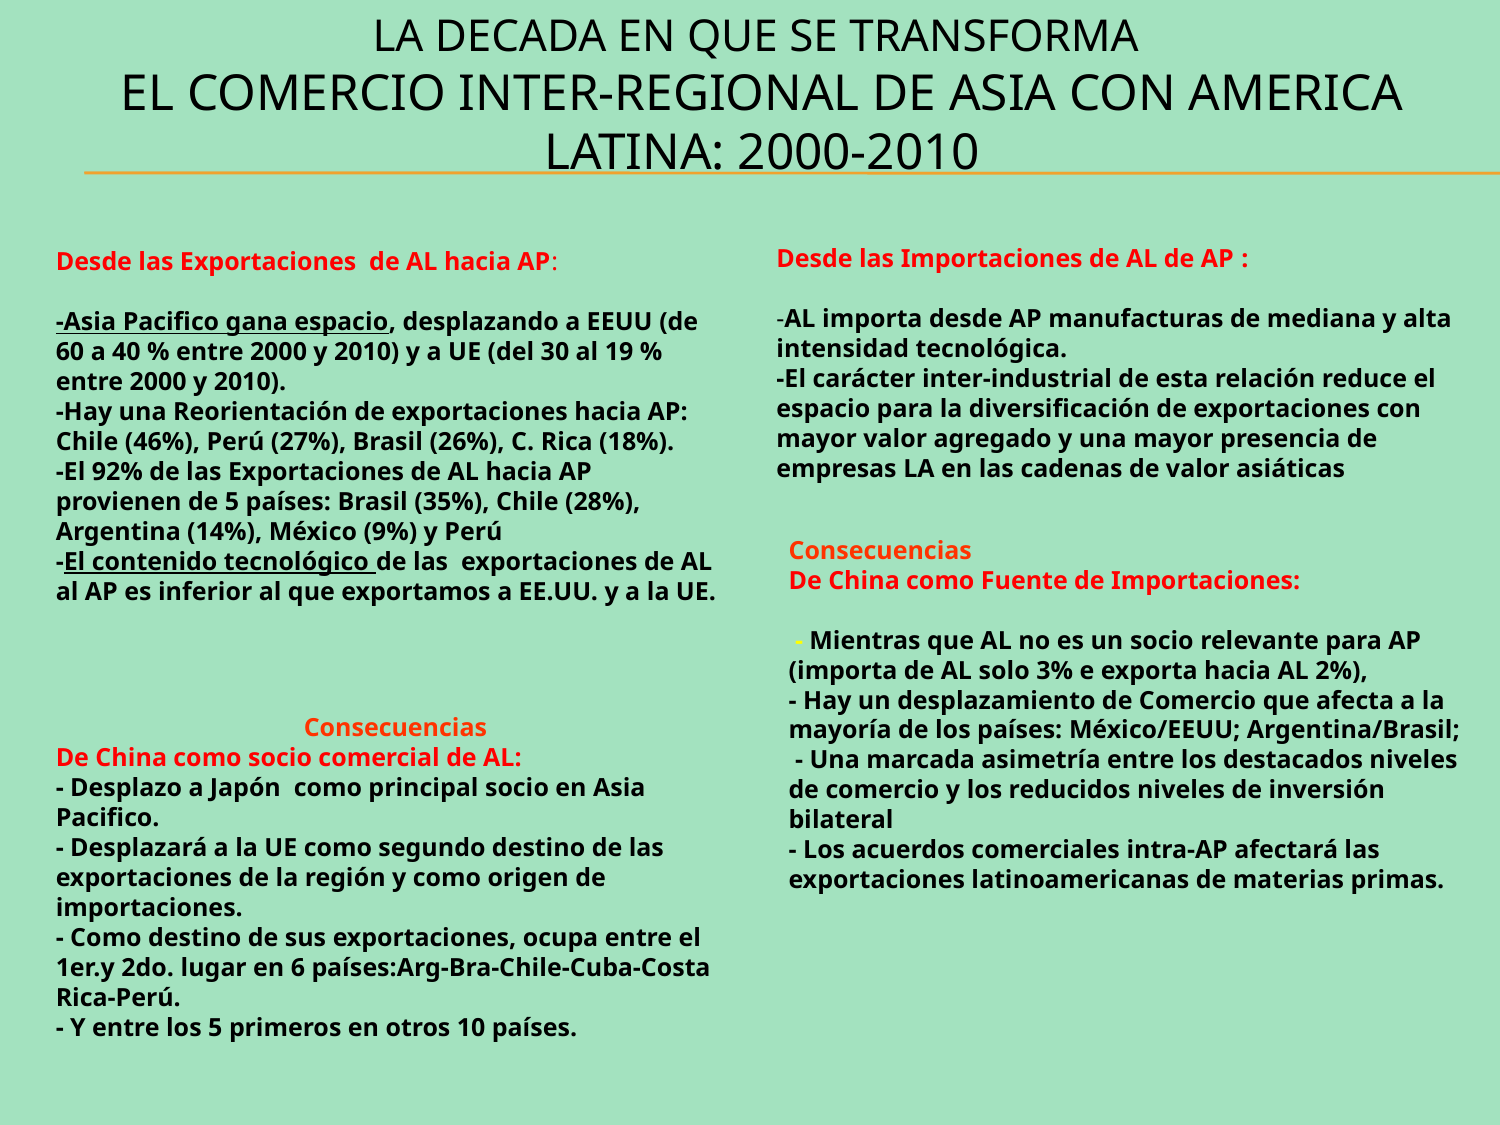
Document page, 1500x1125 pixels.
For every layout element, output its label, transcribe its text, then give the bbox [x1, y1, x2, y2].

title LA DECADA EN QUE SE TRANSFORMA El Comercio Inter-regional de Asia con America Latina: 2000-2010 [53, 0, 1471, 188]
text_box Consecuencias De China como Fuente de Importaciones: - Mientras que AL no es un socio relevante para AP (importa de AL solo 3% e exporta hacia AL 2%), - Hay un desplazamiento de Comercio que afecta a la mayoría de los países: México/EEUU; Argentina/Brasil; - Una marcada asimetría entre los destacados niveles de comercio y los reducidos niveles de inversión bilateral - Los acuerdos comerciales intra-AP afectará las exportaciones latinoamericanas de materias primas. [773, 527, 1500, 902]
text_box Consecuencias De China como socio comercial de AL: - Desplazo a Japón como principal socio en Asia Pacifico. - Desplazará a la UE como segundo destino de las exportaciones de la región y como origen de importaciones. - Como destino de sus exportaciones, ocupa entre el 1er.y 2do. lugar en 6 países:Arg-Bra-Chile-Cuba-Costa Rica-Perú. - Y entre los 5 primeros en otros 10 países. [41, 704, 750, 1049]
text_box Desde las Exportaciones de AL hacia AP: -Asia Pacifico gana espacio, desplazando a EEUU (de 60 a 40 % entre 2000 y 2010) y a UE (del 30 al 19 % entre 2000 y 2010). -Hay una Reorientación de exportaciones hacia AP: Chile (46%), Perú (27%), Brasil (26%), C. Rica (18%). -El 92% de las Exportaciones de AL hacia AP provienen de 5 países: Brasil (35%), Chile (28%), Argentina (14%), México (9%) y Perú -El contenido tecnológico de las exportaciones de AL al AP es inferior al que exportamos a EE.UU. y a la UE. [41, 238, 739, 613]
text_box Desde las Importaciones de AL de AP : -AL importa desde AP manufacturas de mediana y alta intensidad tecnológica. -El carácter inter-industrial de esta relación reduce el espacio para la diversificación de exportaciones con mayor valor agregado y una mayor presencia de empresas LA en las cadenas de valor asiáticas [761, 235, 1500, 490]
